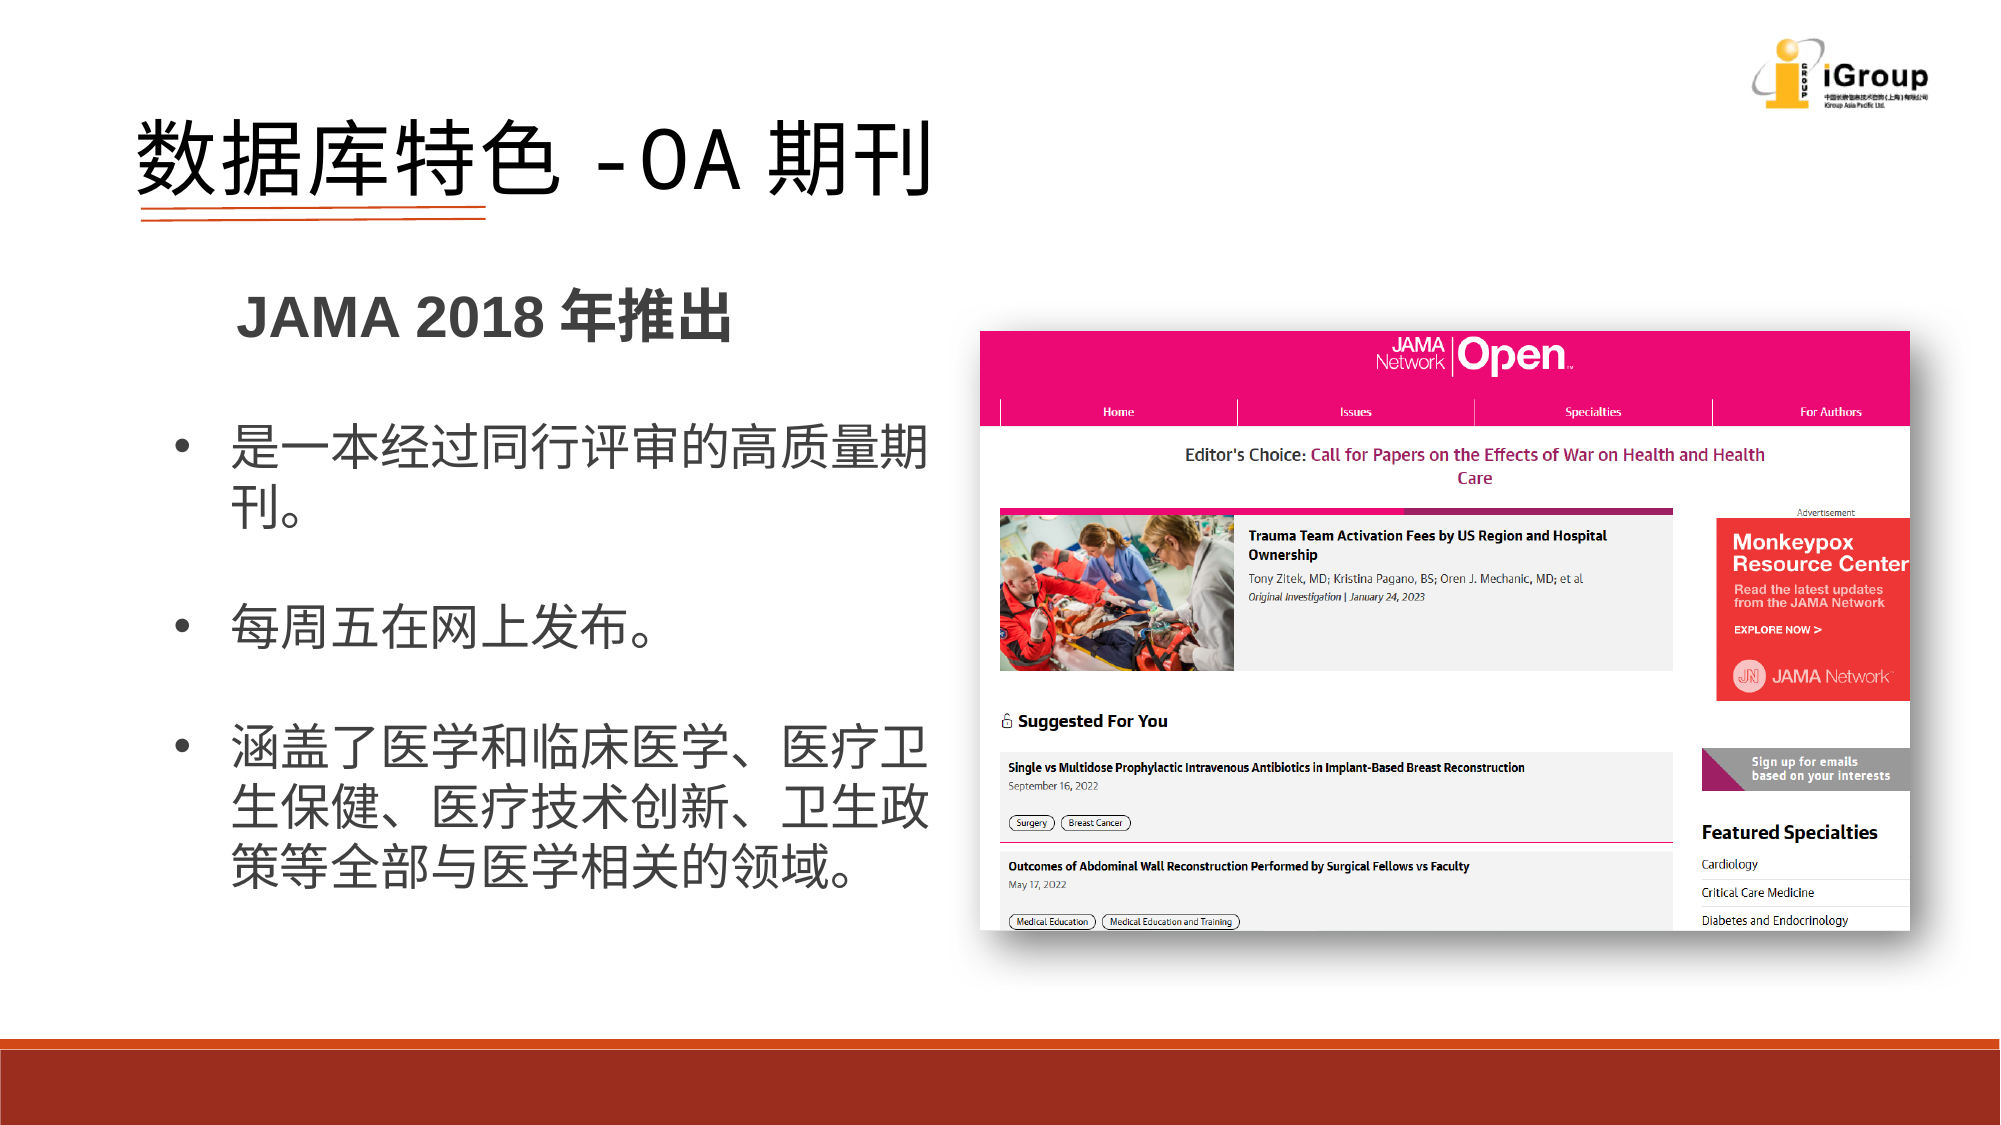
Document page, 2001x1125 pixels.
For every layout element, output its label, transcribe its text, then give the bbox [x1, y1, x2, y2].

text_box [140, 206, 487, 222]
picture [980, 331, 1910, 931]
text_box 数据库特色-OA期刊 [120, 98, 1024, 214]
text_box JAMA 2018年推出 [221, 271, 880, 407]
text_box 是一本经过同行评审的高质量期刊。 每周五在网上发布。 涵盖了医学和临床医学、医疗卫生保健、医疗技术创新、卫生政策等全部与医学相关的领域。 [158, 407, 950, 903]
picture [1727, 32, 1953, 114]
